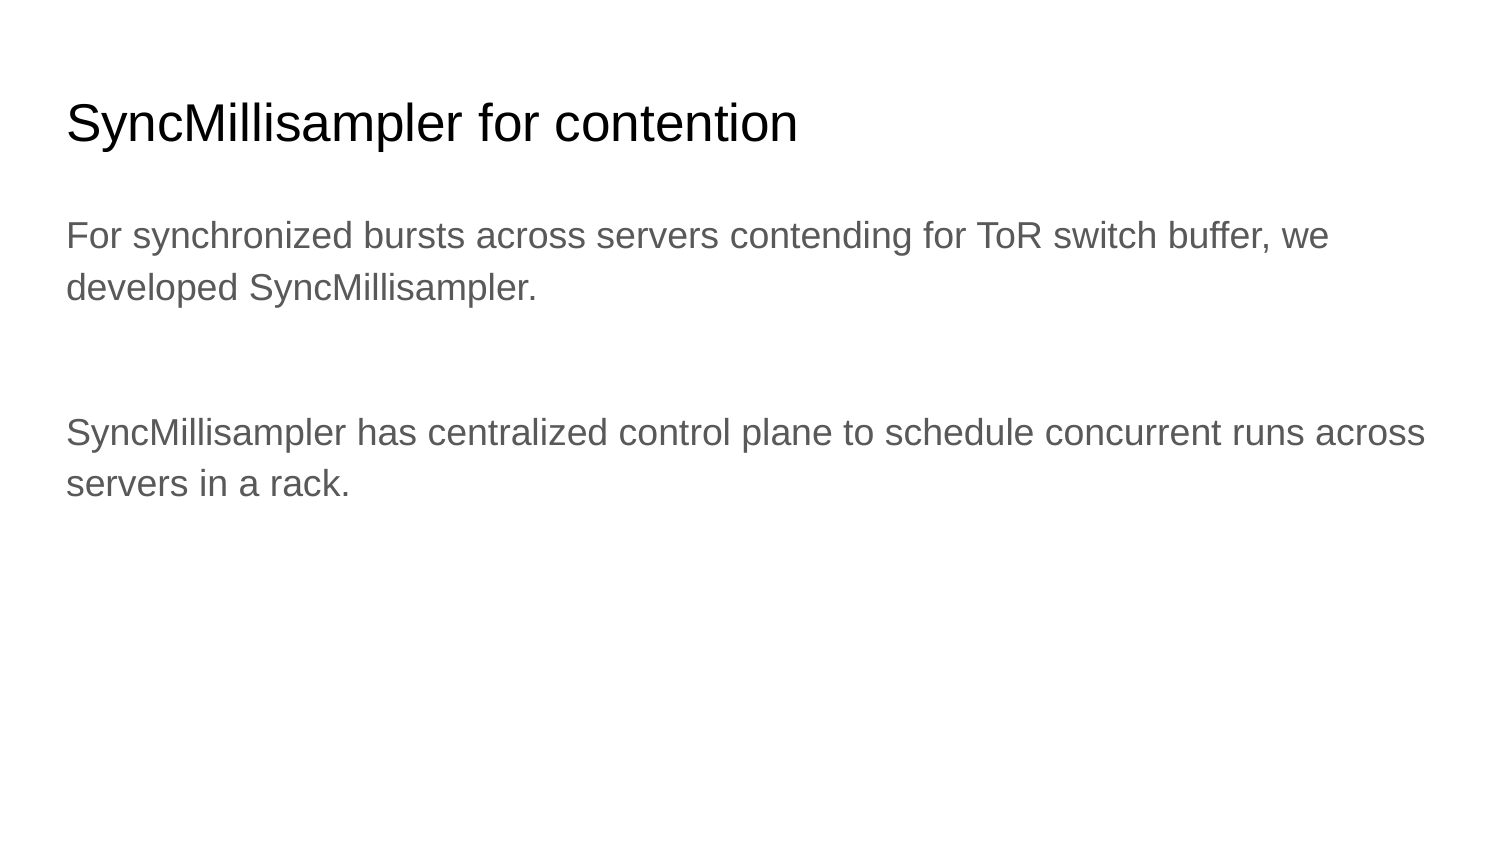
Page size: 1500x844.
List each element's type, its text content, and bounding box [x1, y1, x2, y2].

title SyncMillisampler for contention [51, 72, 1449, 167]
list For synchronized bursts across servers contending for ToR switch buffer, we developed SyncMillisampler. SyncMillisampler has centralized control plane to schedule concurrent runs across servers in a rack. [51, 189, 1449, 750]
